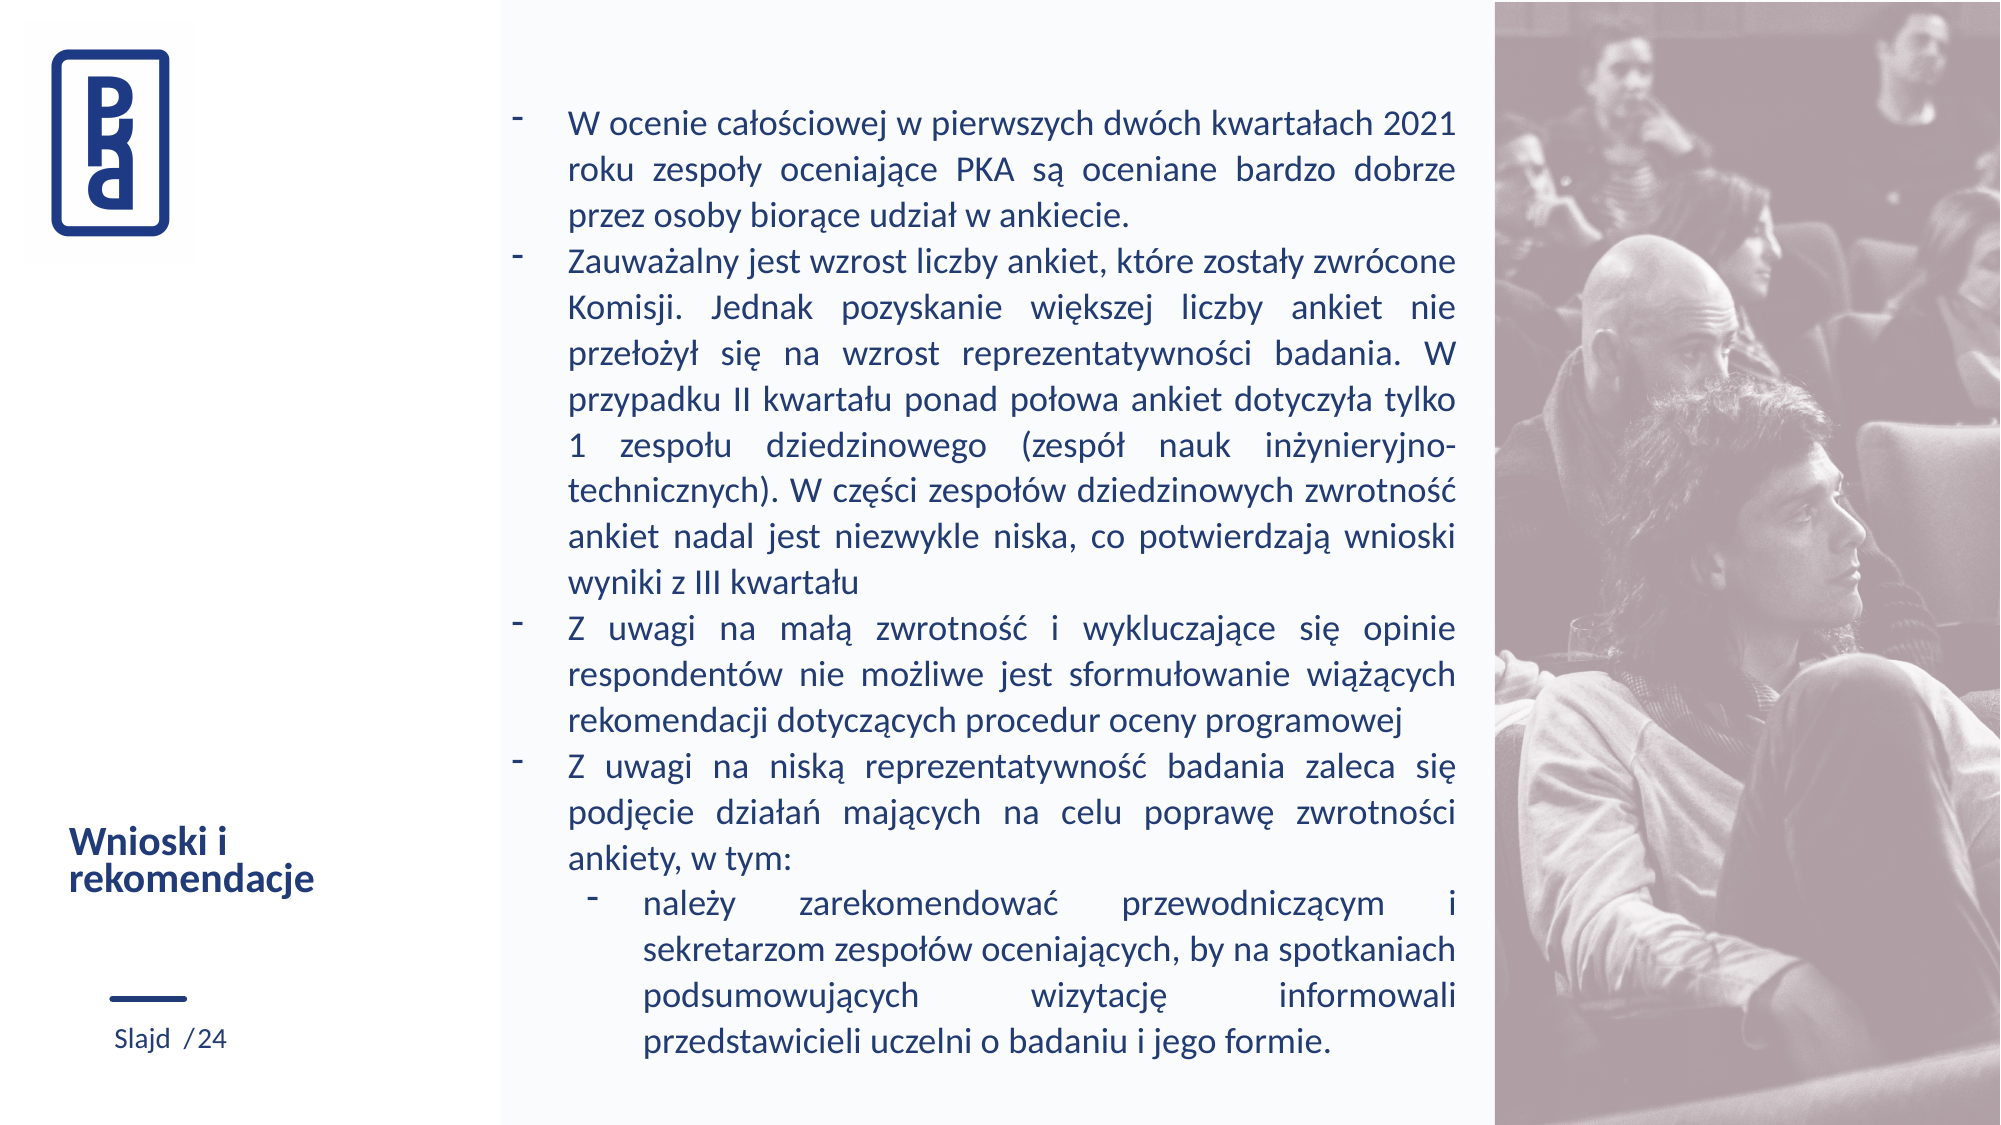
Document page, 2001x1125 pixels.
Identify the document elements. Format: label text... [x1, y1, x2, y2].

picture [1494, 1, 2000, 1125]
picture [24, 22, 196, 263]
title Wnioski i rekomendacje [54, 817, 496, 931]
text_box W ocenie całościowej w pierwszych dwóch kwartałach 2021 roku zespoły oceniające PKA są oceniane bardzo dobrze przez osoby biorące udział w ankiecie. Zauważalny jest wzrost liczby ankiet, które zostały zwrócone Komisji. Jednak pozyskanie większej liczby ankiet nie przełożył się na wzrost reprezentatywności badania. W przypadku II kwartału ponad połowa ankiet dotyczyła tylko 1 zespołu dziedzinowego (zespół nauk inżynieryjno-technicznych). W części zespołów dziedzinowych zwrotność ankiet nadal jest niezwykle niska, co potwierdzają wnioski wyniki z III kwartału Z uwagi na małą zwrotność i wykluczające się opinie respondentów nie możliwe jest sformułowanie wiążących rekomendacji dotyczących procedur oceny programowej Z uwagi na niską reprezentatywność badania zaleca się podjęcie działań mających na celu poprawę zwrotności ankiety, w tym: należy zarekomendować przewodniczącym i sekretarzom zespołów oceniających, by na spotkaniach podsumowujących wizytację informowali przedstawicieli uczelni o badaniu i jego formie. [496, 89, 1474, 1125]
